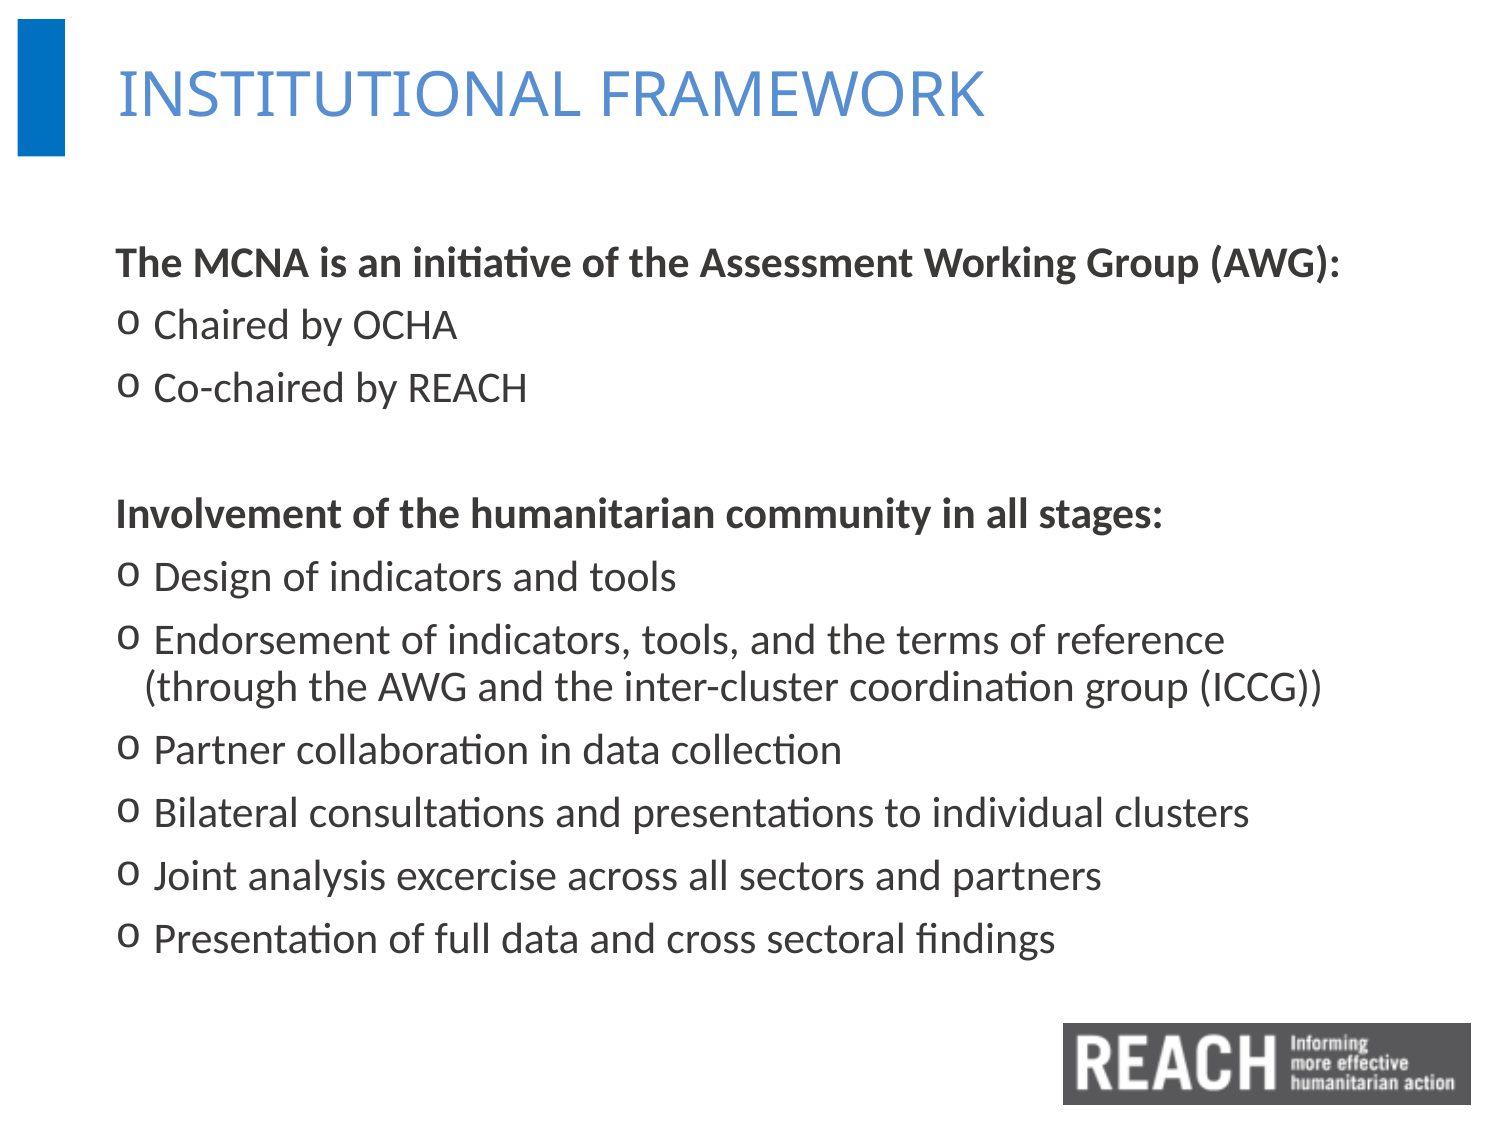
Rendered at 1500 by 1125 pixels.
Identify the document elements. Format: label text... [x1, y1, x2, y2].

picture [1063, 1023, 1471, 1105]
list The MCNA is an initiative of the Assessment Working Group (AWG): Chaired by OCHA Co-chaired by REACH Involvement of the humanitarian community in all stages: Design of indicators and tools Endorsement of indicators, tools, and the terms of reference (through the AWG and the inter-cluster coordination group (ICCG)) Partner collaboration in data collection Bilateral consultations and presentations to individual clusters Joint analysis excercise across all sectors and partners Presentation of full data and cross sectoral findings [100, 231, 1395, 1024]
slide_number 5 [1059, 1042, 1063, 1103]
title INSTITUTIONAL FRAMEWORK [103, 19, 1397, 173]
